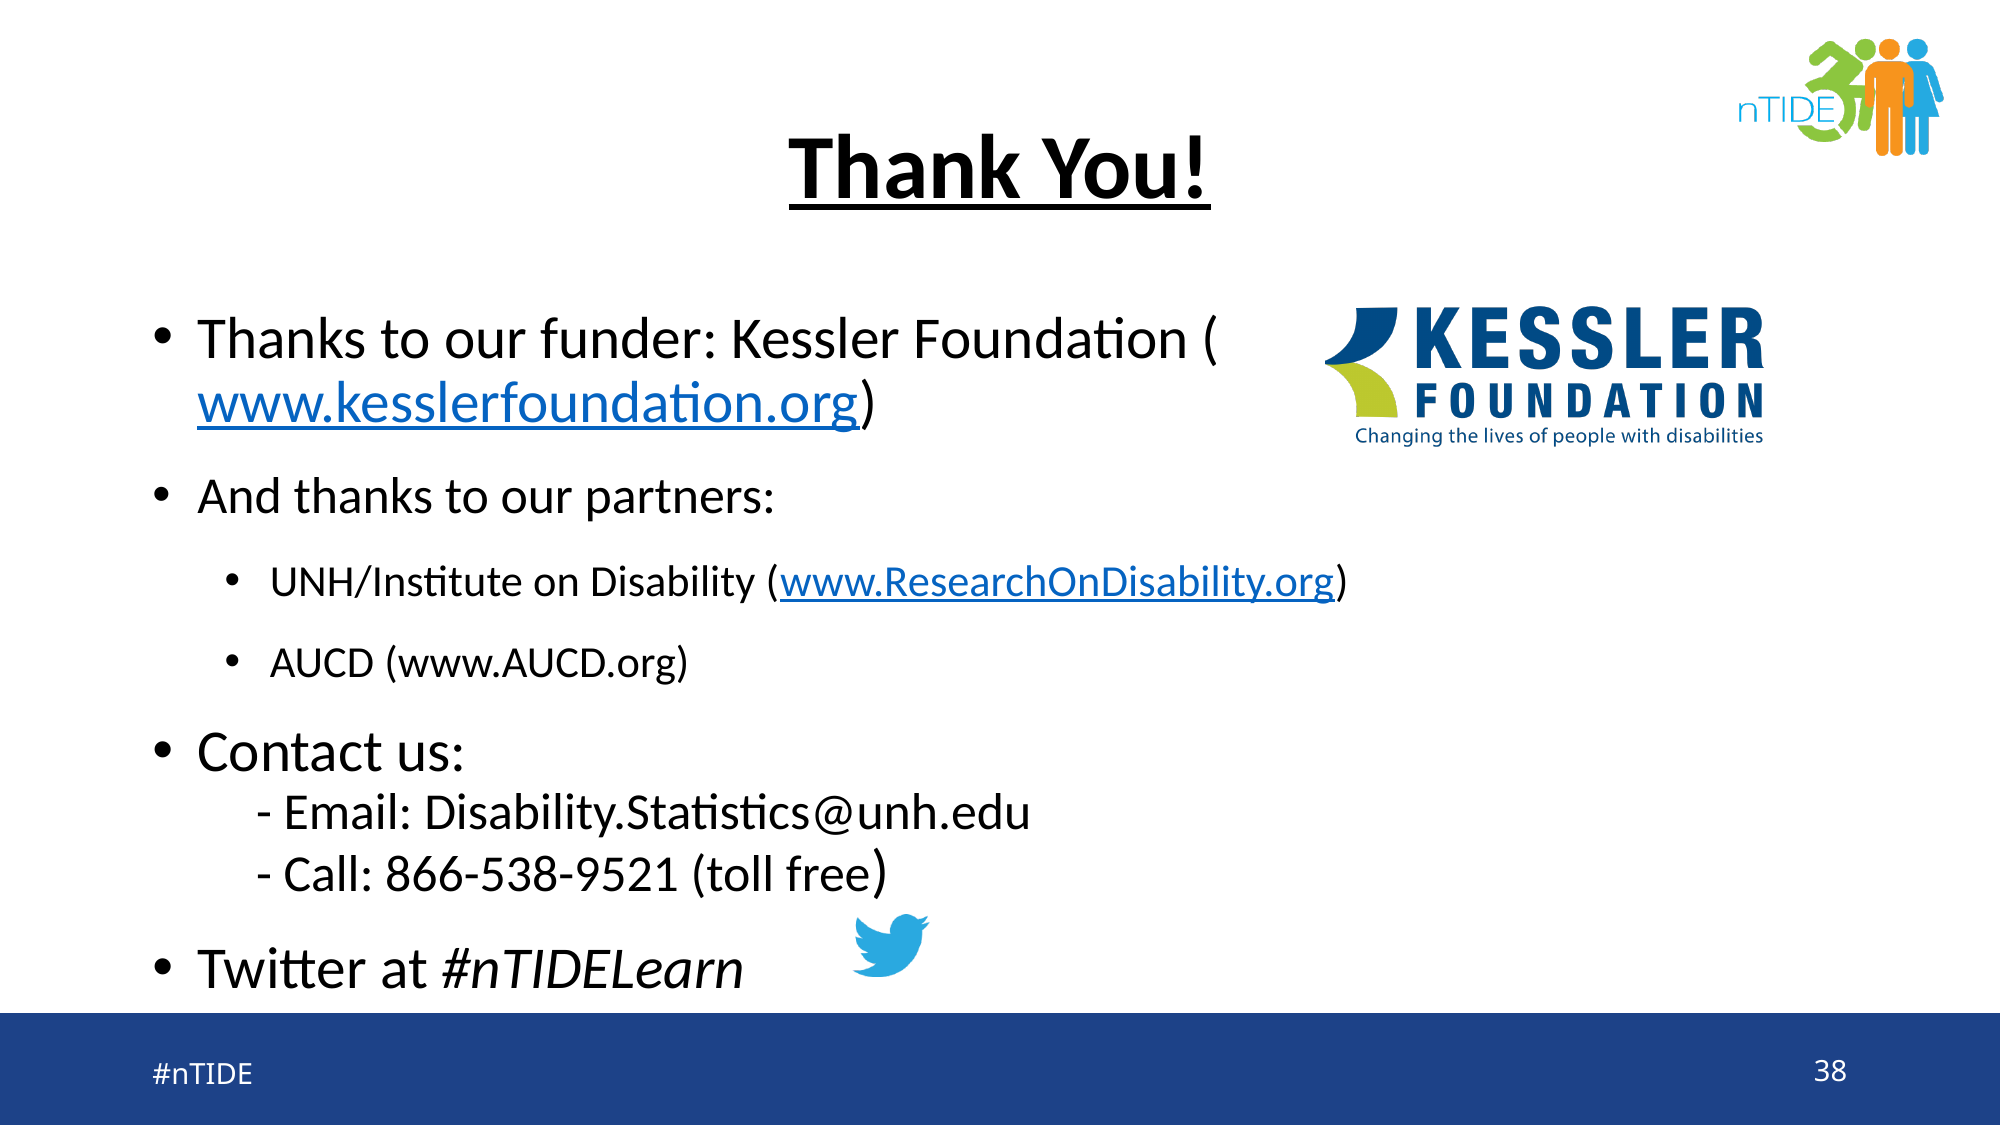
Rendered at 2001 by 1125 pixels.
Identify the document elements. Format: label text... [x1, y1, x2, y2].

slide_number 38 [1412, 1042, 1863, 1103]
picture [852, 914, 930, 977]
list Thanks to our funder: Kessler Foundation (www.kesslerfoundation.org) And thanks to our partners: UNH/Institute on Disability (www.ResearchOnDisability.org) AUCD (www.AUCD.org) Contact us: - Email: Disability.Statistics@unh.edu - Call: 866-538-9521 (toll free) Twitter at #nTIDELearn [137, 299, 1863, 1014]
picture [1731, 34, 1952, 167]
picture [1325, 306, 1764, 448]
title Thank You! [137, 59, 1863, 278]
slide_number #nTIDE [137, 1042, 588, 1103]
